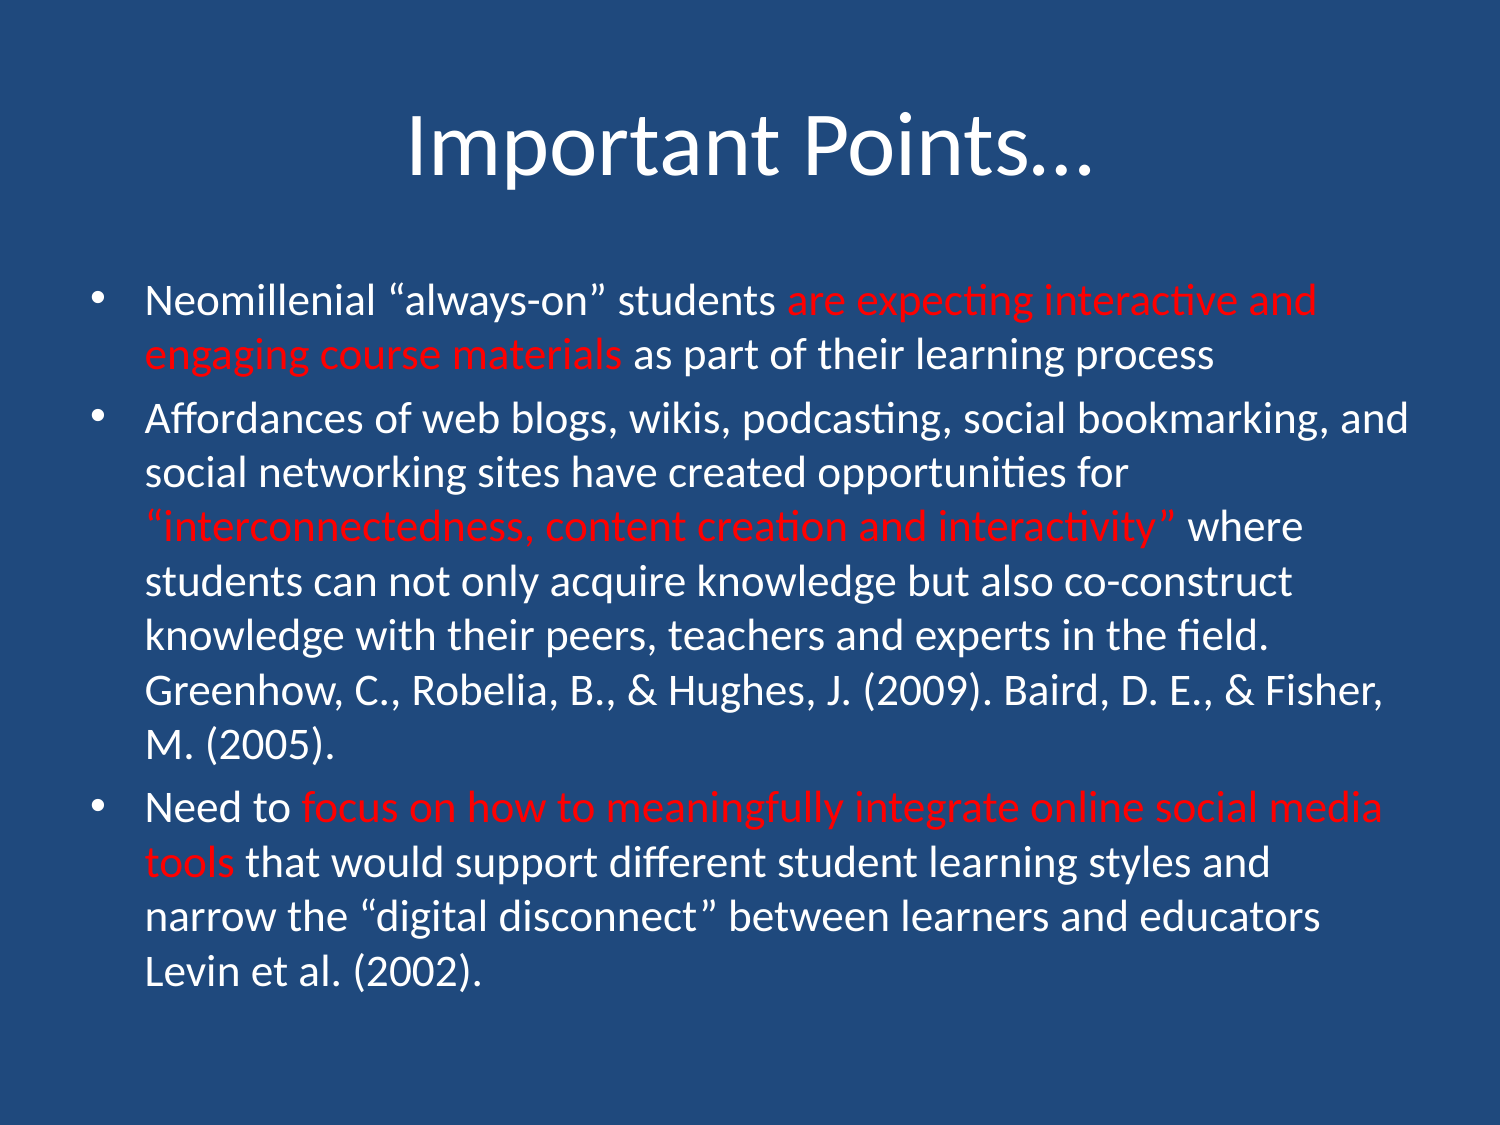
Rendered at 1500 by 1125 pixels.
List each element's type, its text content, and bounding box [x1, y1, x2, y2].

list Neomillenial “always-on” students are expecting interactive and engaging course materials as part of their learning process Affordances of web blogs, wikis, podcasting, social bookmarking, and social networking sites have created opportunities for “interconnectedness, content creation and interactivity” where students can not only acquire knowledge but also co-construct knowledge with their peers, teachers and experts in the field. Greenhow, C., Robelia, B., & Hughes, J. (2009). Baird, D. E., & Fisher, M. (2005). Need to focus on how to meaningfully integrate online social media tools that would support different student learning styles and narrow the “digital disconnect” between learners and educators Levin et al. (2002). [75, 262, 1425, 1005]
title Important Points… [75, 45, 1425, 233]
